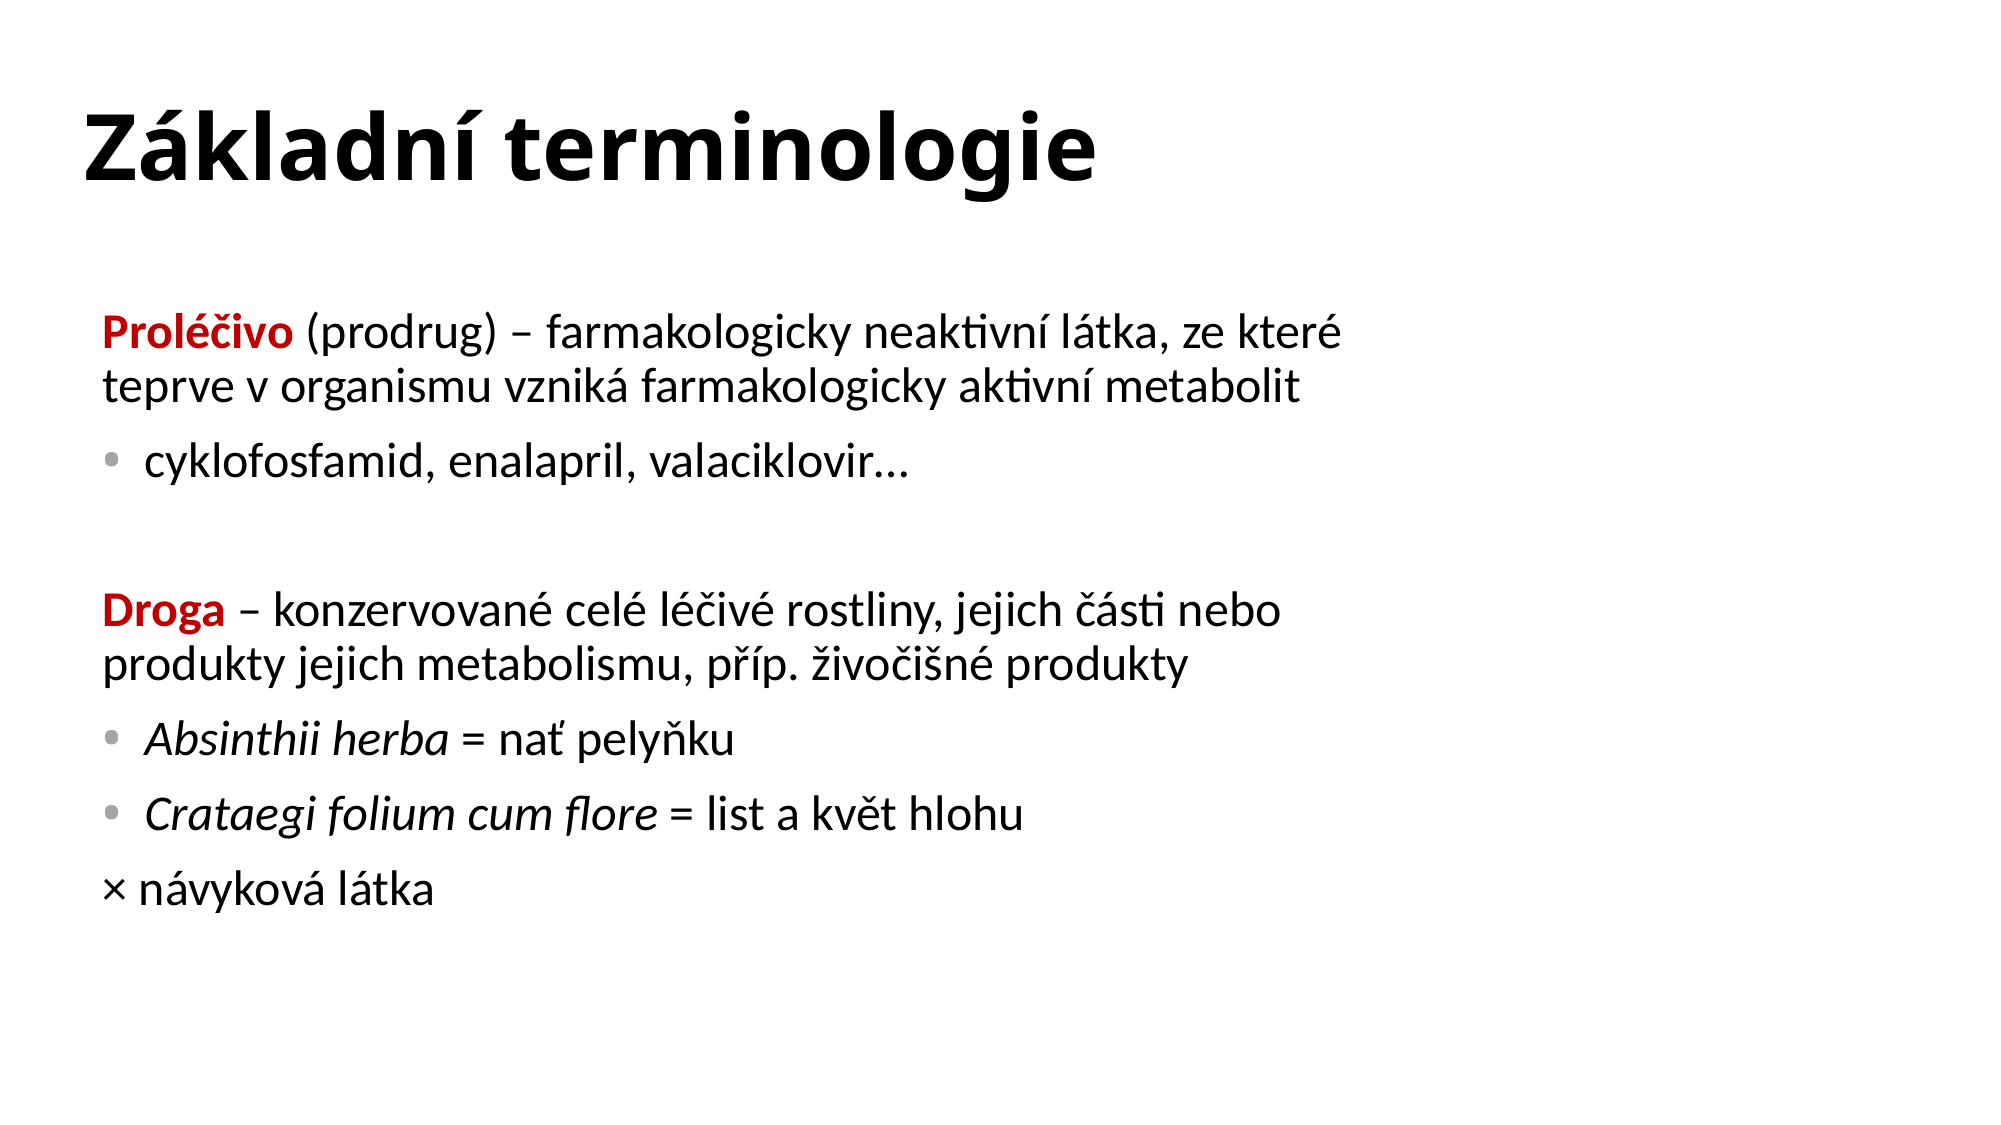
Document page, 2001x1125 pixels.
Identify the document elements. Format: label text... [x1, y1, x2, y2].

title Základní terminologie [69, 63, 1420, 216]
list Proléčivo (prodrug) – farmakologicky neaktivní látka, ze které teprve v organismu vzniká farmakologicky aktivní metabolit cyklofosfamid, enalapril, valaciklovir… Droga – konzervované celé léčivé rostliny, jejich části nebo produkty jejich metabolismu, příp. živočišné produkty Absinthii herba = nať pelyňku Crataegi folium cum flore = list a květ hlohu × návyková látka [69, 216, 1454, 1103]
